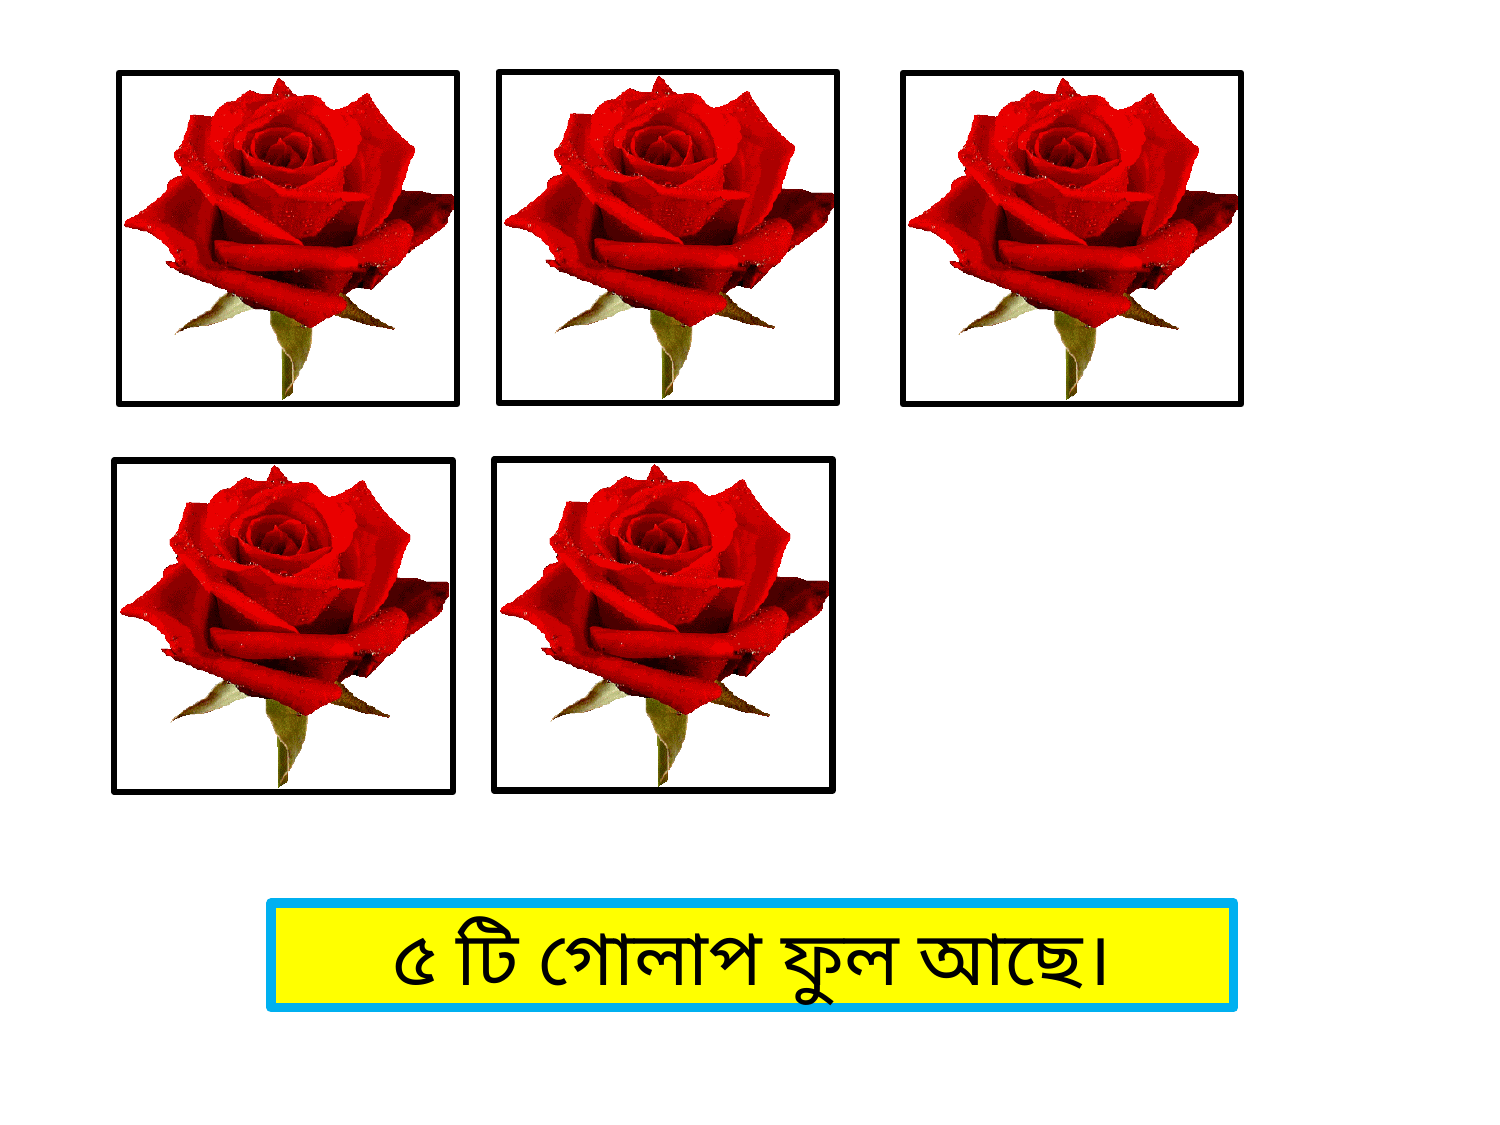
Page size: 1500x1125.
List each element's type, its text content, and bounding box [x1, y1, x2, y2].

text_box ৫ টি গোলাপ ফুল আছে। [271, 902, 1234, 1008]
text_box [116, 74, 1239, 789]
